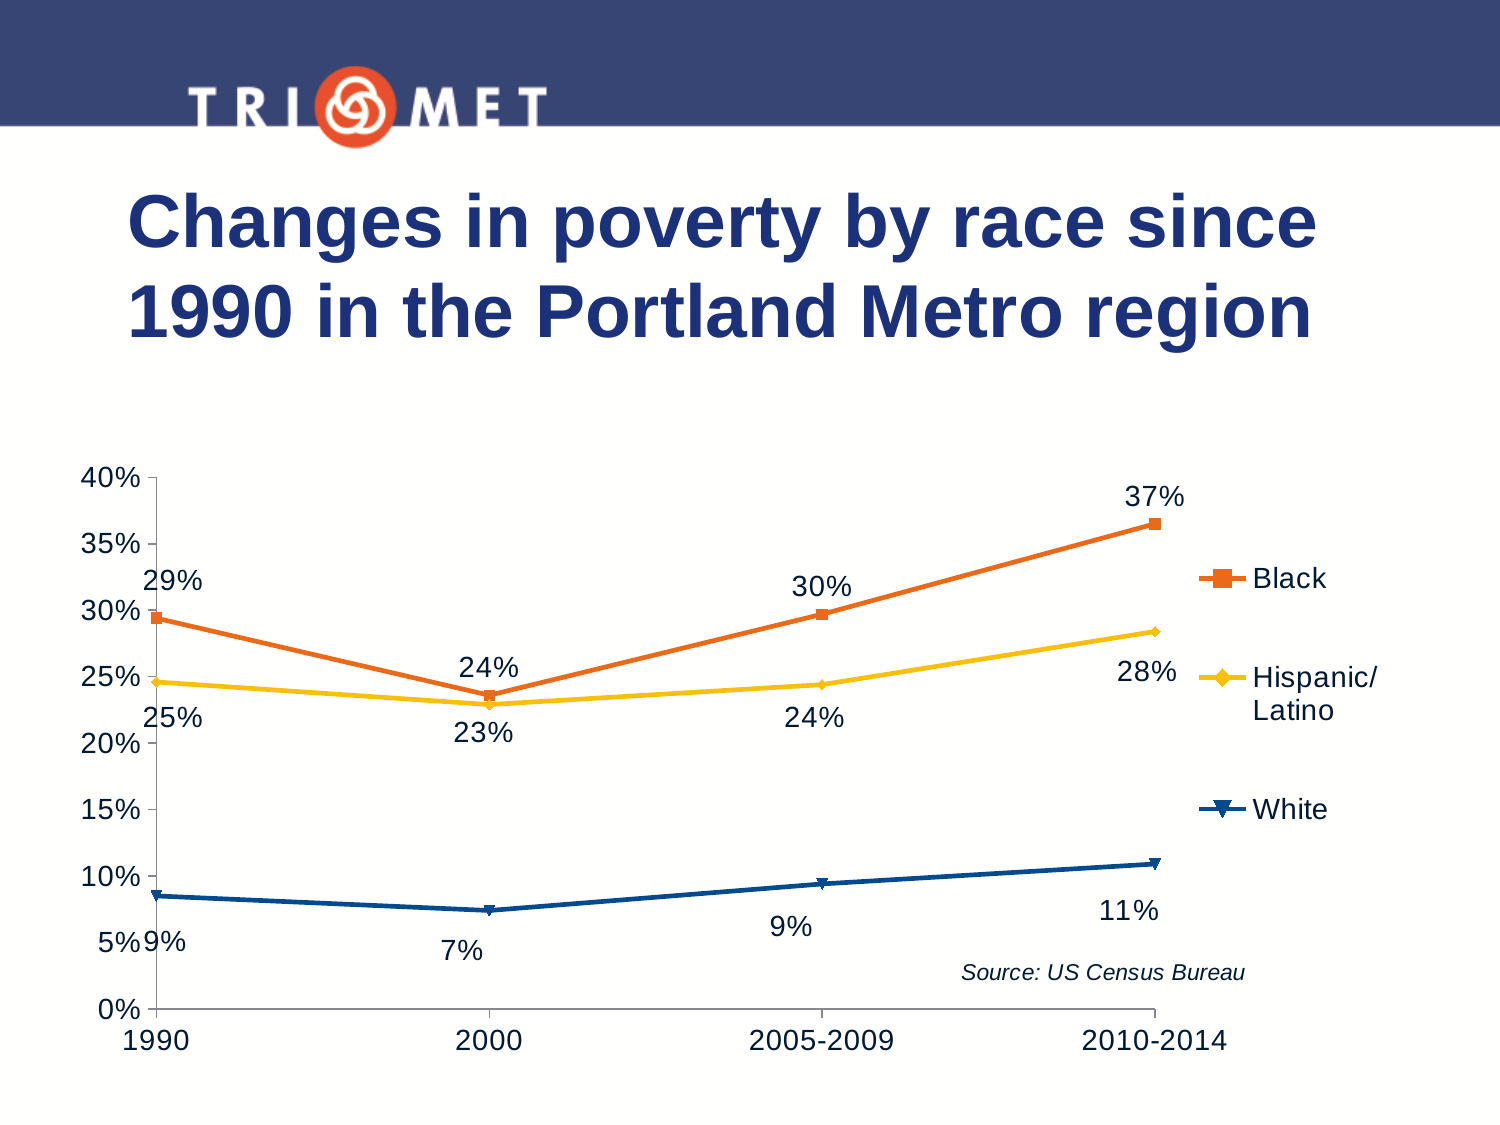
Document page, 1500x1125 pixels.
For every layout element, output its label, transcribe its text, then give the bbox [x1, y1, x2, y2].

text_box Changes in poverty by race since 1990 in the Portland Metro region [112, 187, 1388, 338]
chart [54, 374, 1393, 1088]
picture [0, 0, 1500, 1125]
